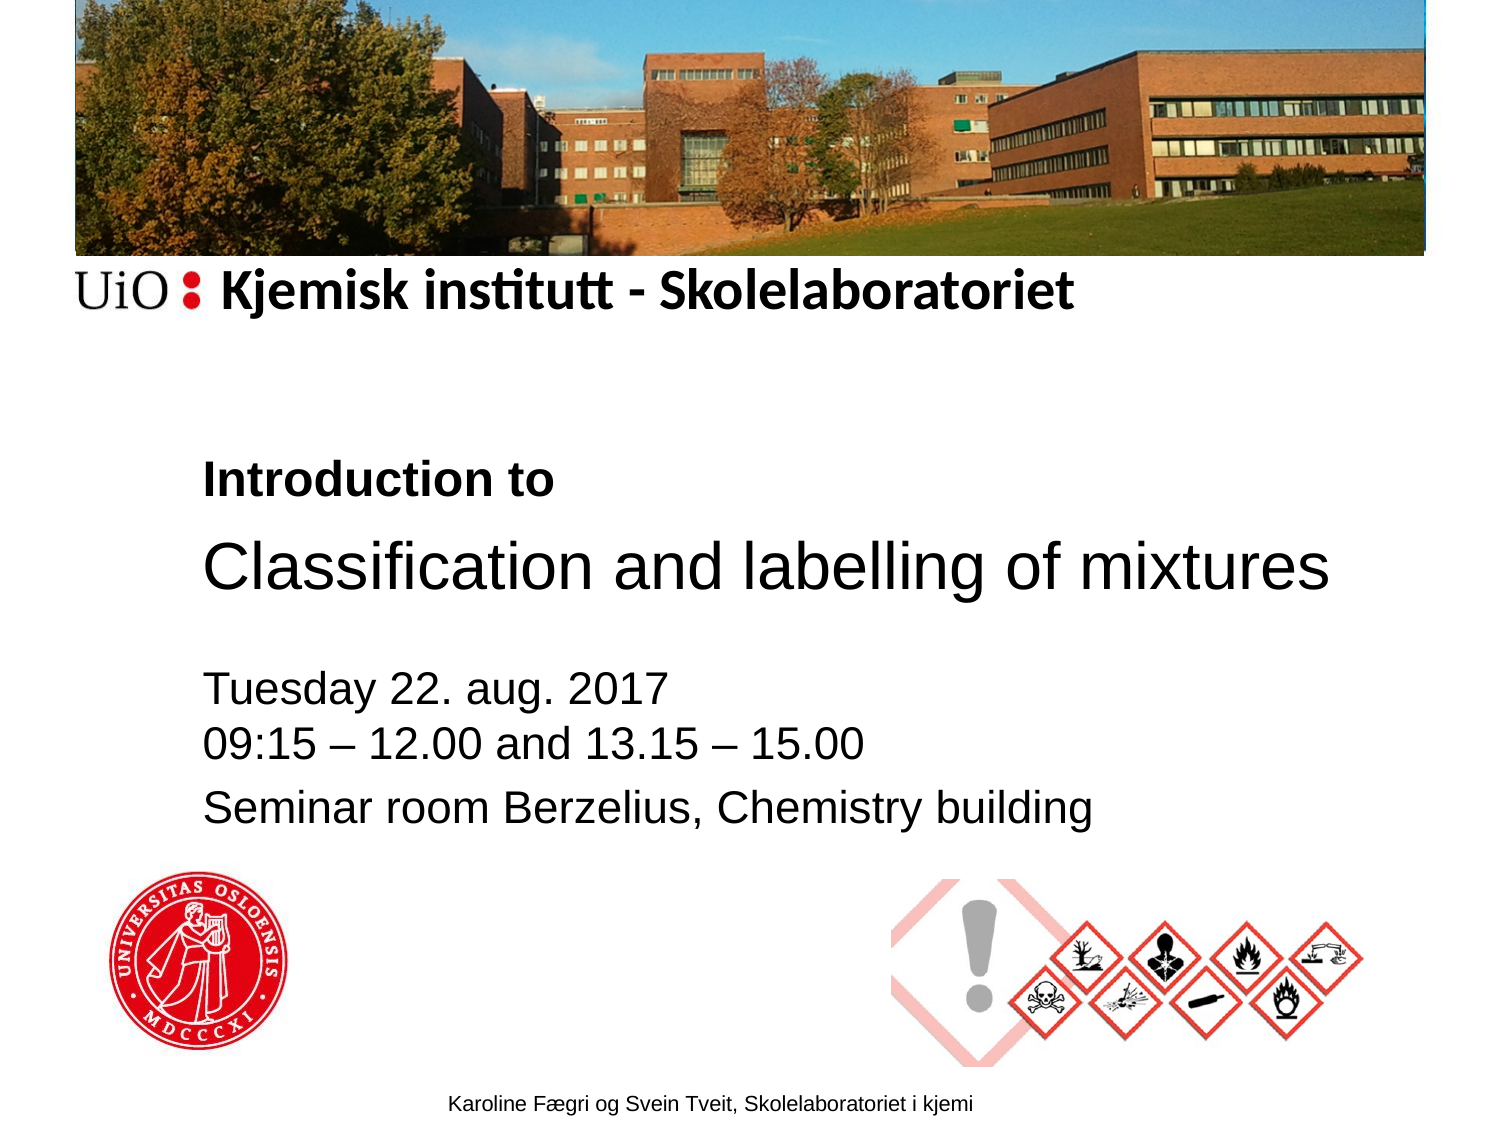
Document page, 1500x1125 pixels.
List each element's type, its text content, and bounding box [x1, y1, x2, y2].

picture [0, 0, 1500, 1125]
text_box Karoline Fægri og Svein Tveit, Skolelaboratoriet i kjemi [433, 1082, 1067, 1124]
title Introduction to [187, 326, 1426, 514]
subtitle Classification and labelling of mixtures Tuesday 22. aug. 2017 09:15 – 12.00 and 13.15 – 15.00 Seminar room Berzelius, Chemistry building [187, 514, 1426, 868]
